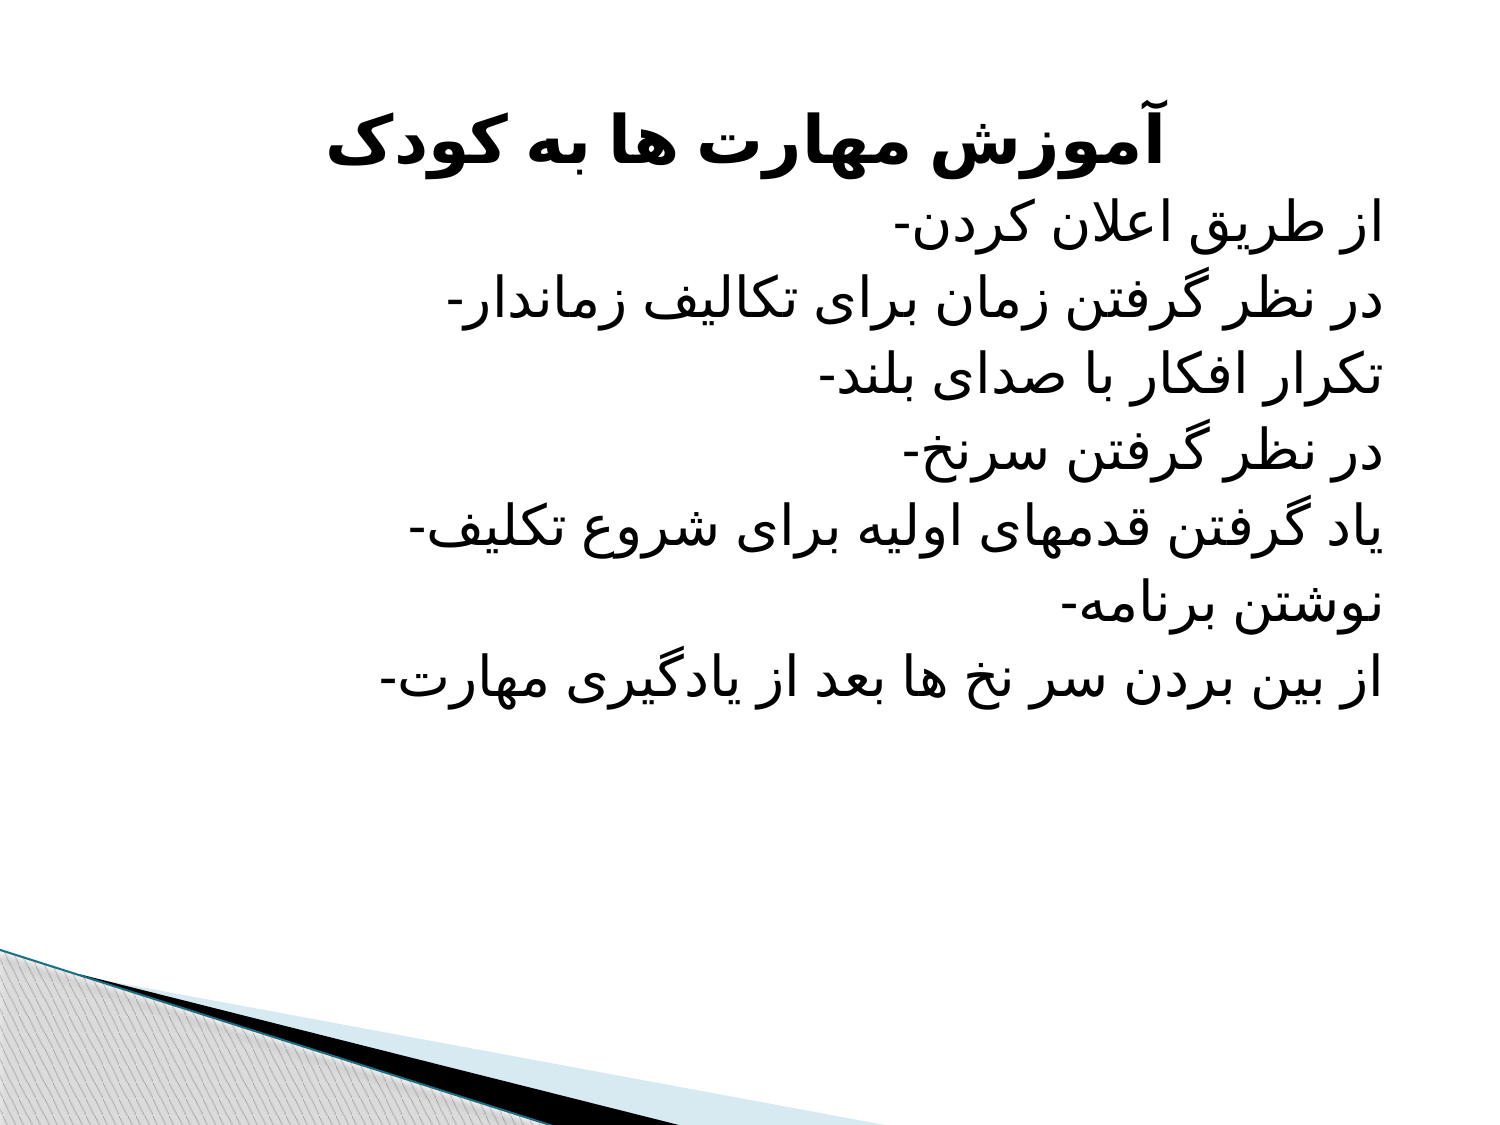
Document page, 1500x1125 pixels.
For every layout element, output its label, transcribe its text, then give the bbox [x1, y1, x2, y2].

list آموزش مهارت ها به کودک -از طریق اعلان کردن -در نظر گرفتن زمان برای تکالیف زماندار -تکرار افکار با صدای بلند -در نظر گرفتن سرنخ -یاد گرفتن قدمهای اولیه برای شروع تکلیف -نوشتن برنامه -از بین بردن سر نخ ها بعد از یادگیری مهارت [75, 90, 1400, 1005]
